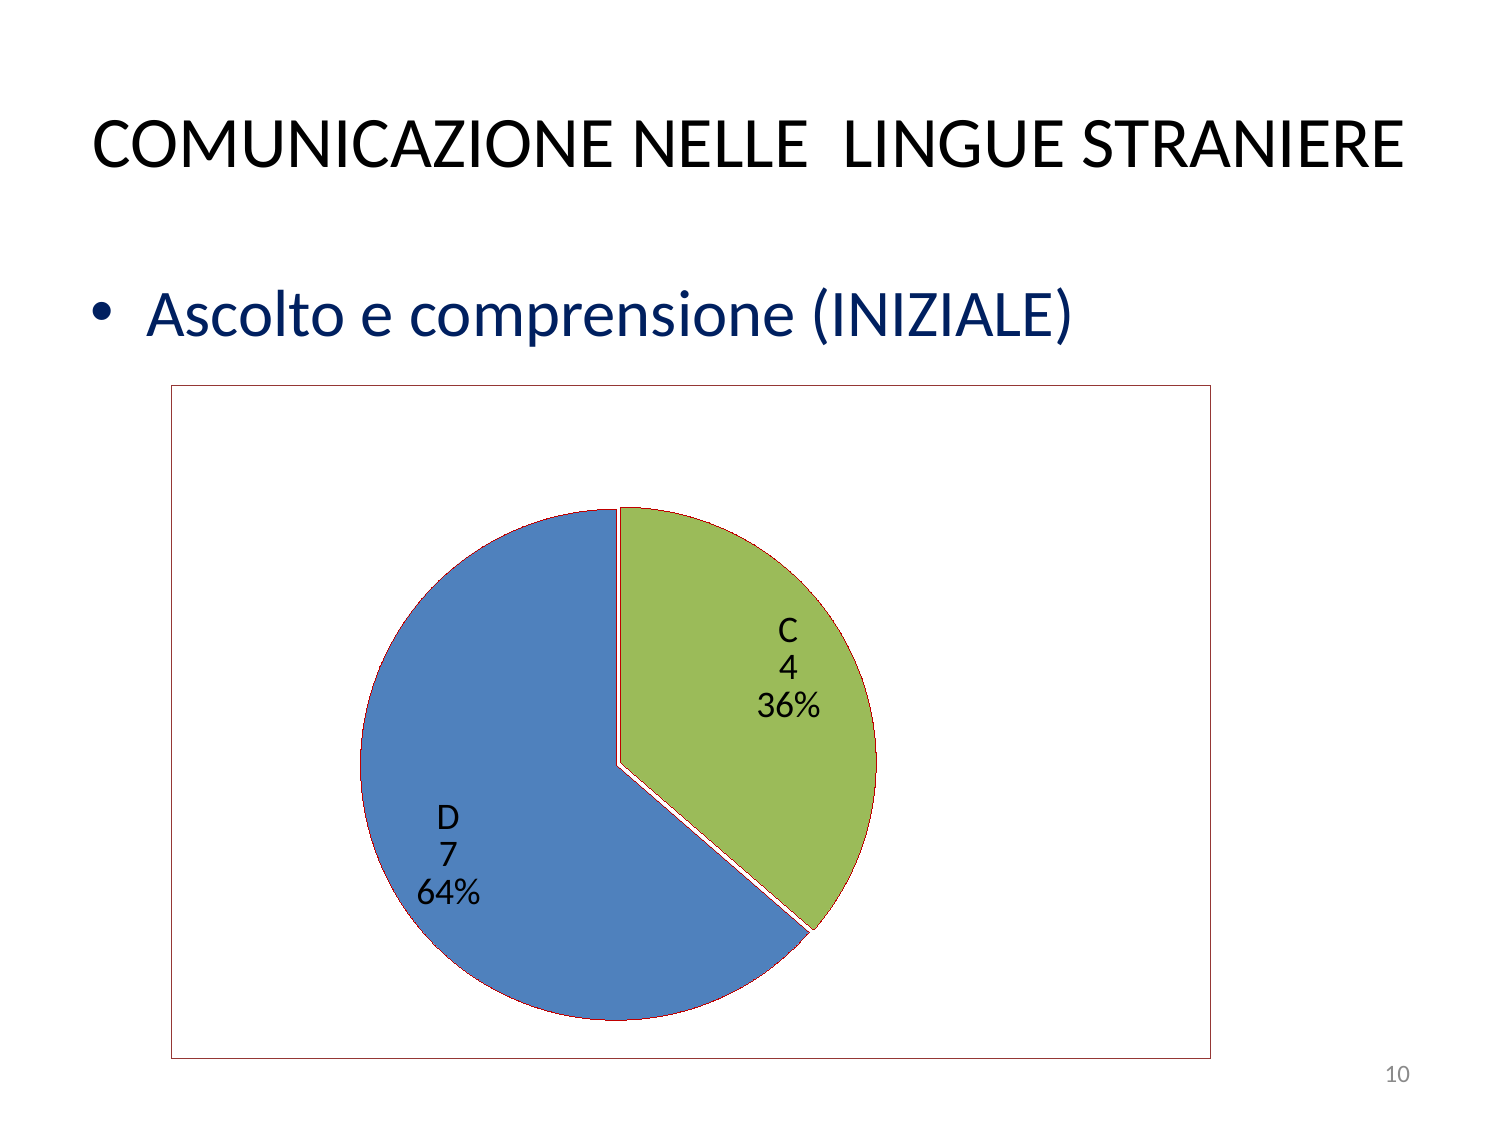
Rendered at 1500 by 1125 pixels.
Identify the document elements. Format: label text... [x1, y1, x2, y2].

list Ascolto e comprensione (INIZIALE) [75, 262, 1425, 1005]
title COMUNICAZIONE NELLE LINGUE STRANIERE [75, 45, 1425, 233]
slide_number 10 [1074, 1042, 1425, 1103]
chart [170, 385, 1211, 1059]
